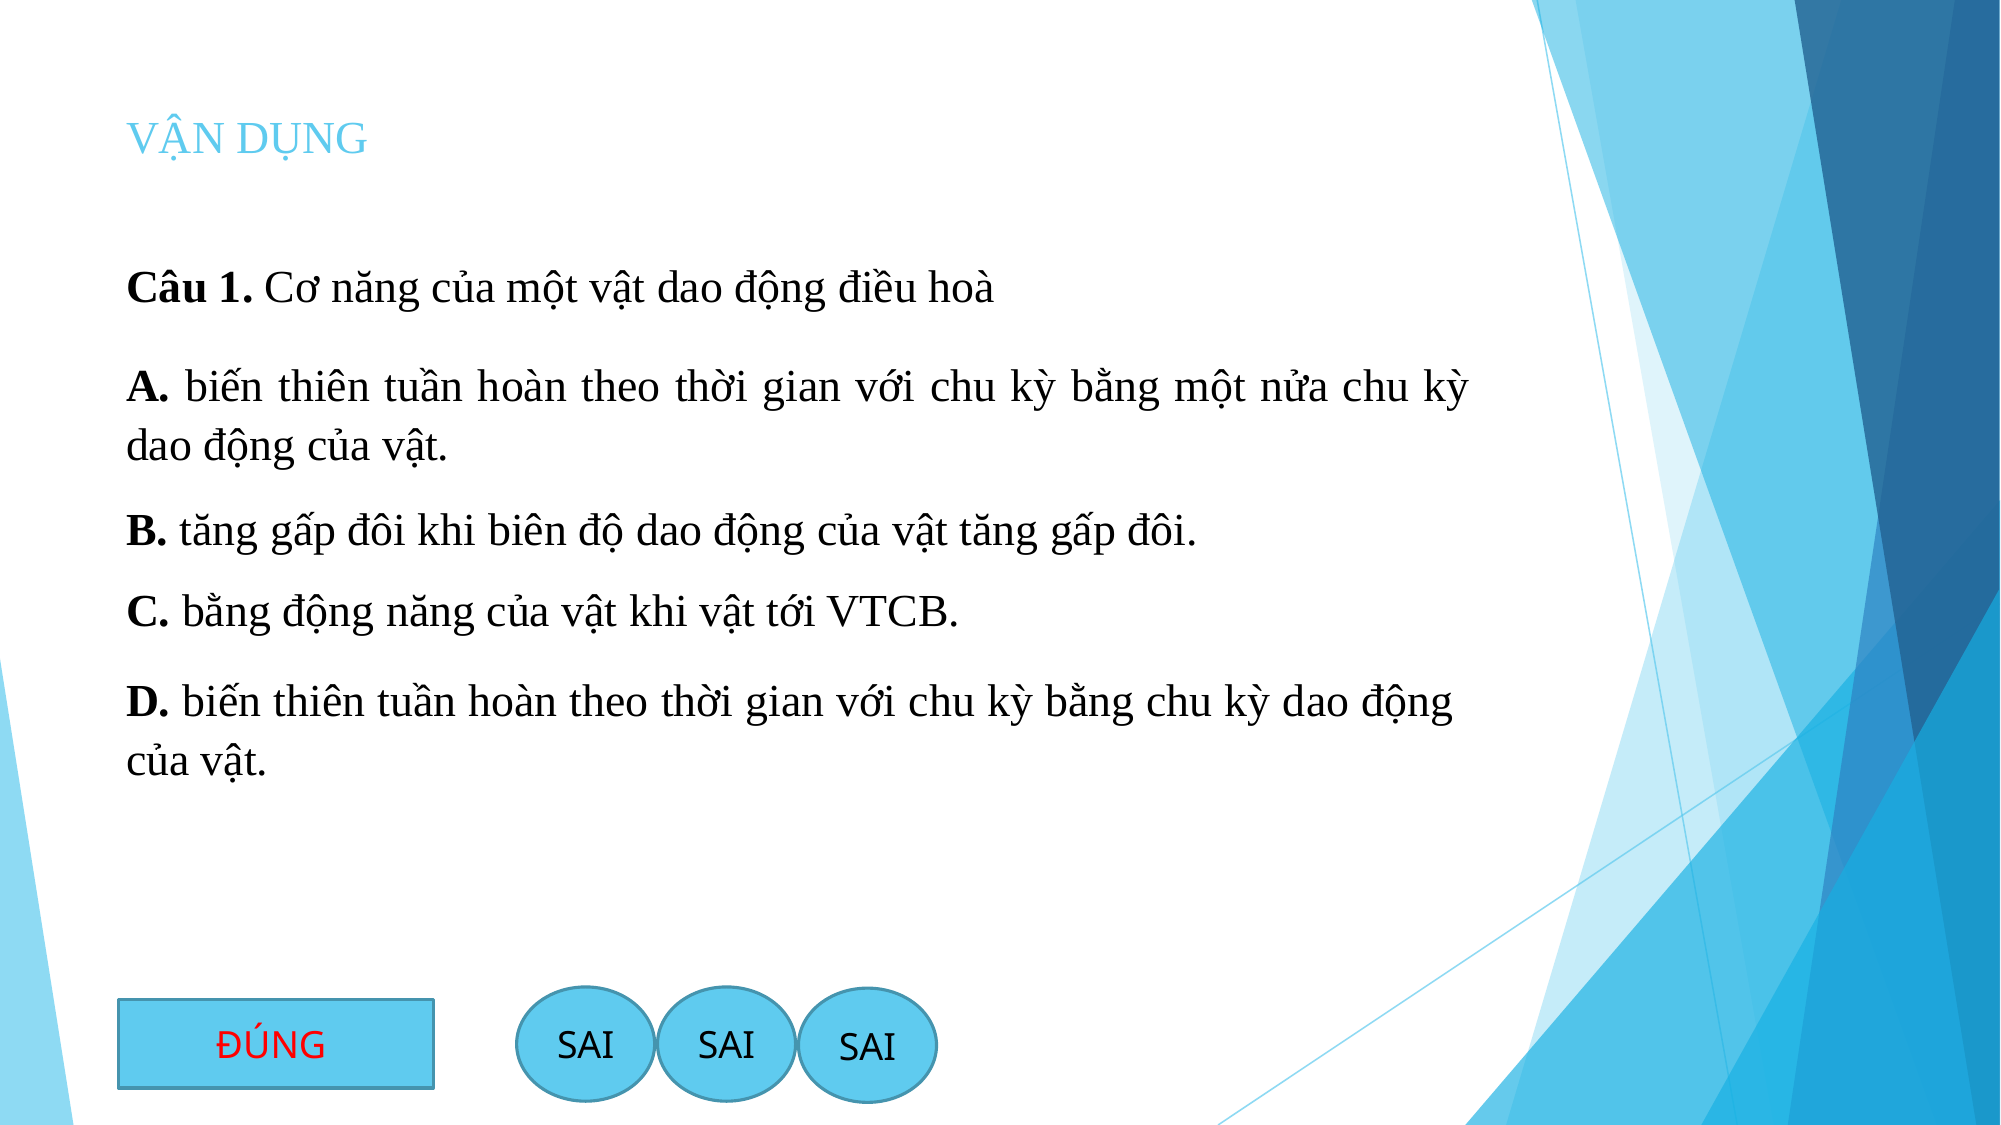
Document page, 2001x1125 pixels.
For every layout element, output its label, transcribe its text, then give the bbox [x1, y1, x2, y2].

text_box SAI [516, 986, 655, 1102]
text_box SAI [798, 988, 937, 1103]
text_box A. biến thiên tuần hoàn theo thời gian với chu kỳ bằng một nửa chu kỳ dao động của vật. [111, 344, 1486, 479]
text_box SAI [657, 986, 796, 1102]
text_box D. biến thiên tuần hoàn theo thời gian với chu kỳ bằng chu kỳ dao động của vật. [111, 659, 1470, 794]
title VẬN DỤNG [111, 99, 1522, 189]
text_box Câu 1. Cơ năng của một vật dao động điều hoà [111, 244, 1112, 320]
text_box ĐÚNG [118, 999, 434, 1088]
text_box B. tăng gấp đôi khi biên độ dao động của vật tăng gấp đôi. [111, 488, 1354, 559]
text_box C. bằng động năng của vật khi vật tới VTCB. [111, 569, 984, 644]
